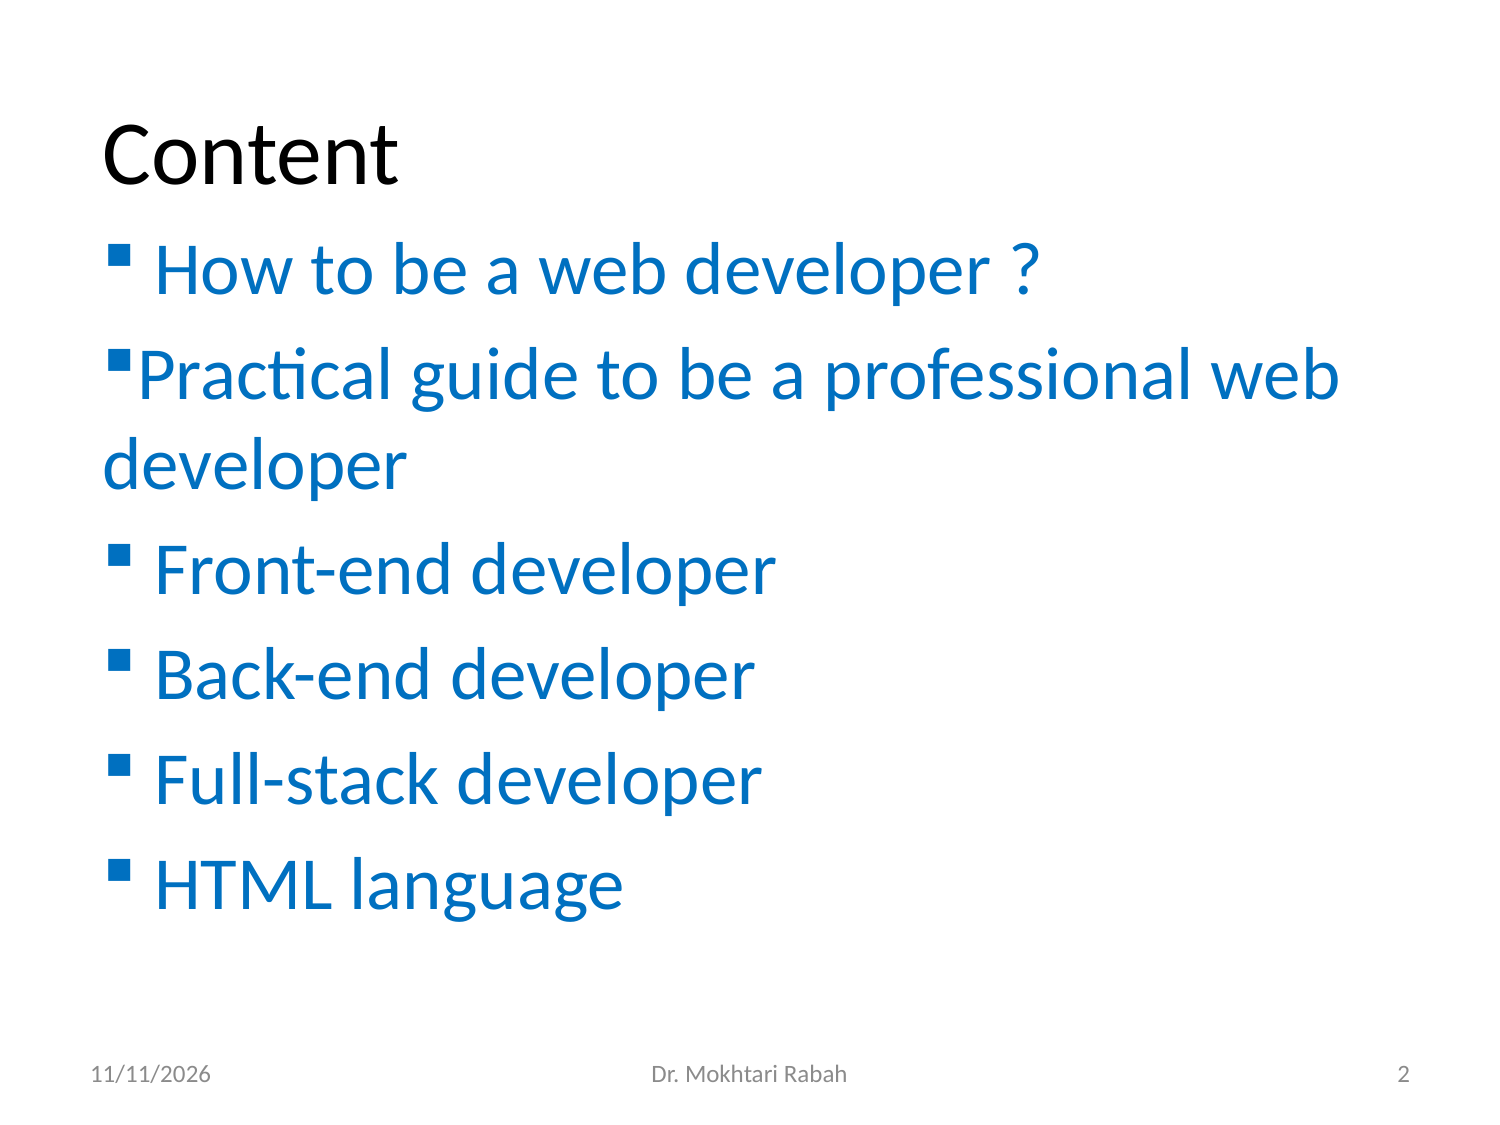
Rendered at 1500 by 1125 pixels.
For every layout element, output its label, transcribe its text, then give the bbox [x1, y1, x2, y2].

subtitle How to be a web developer ? Practical guide to be a professional web developer Front-end developer Back-end developer Full-stack developer HTML language [87, 212, 1413, 963]
footer Dr. Mokhtari Rabah [512, 1042, 988, 1103]
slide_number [75, 1042, 425, 1103]
title Content [87, 71, 1363, 212]
slide_number 2 [1074, 1042, 1425, 1103]
